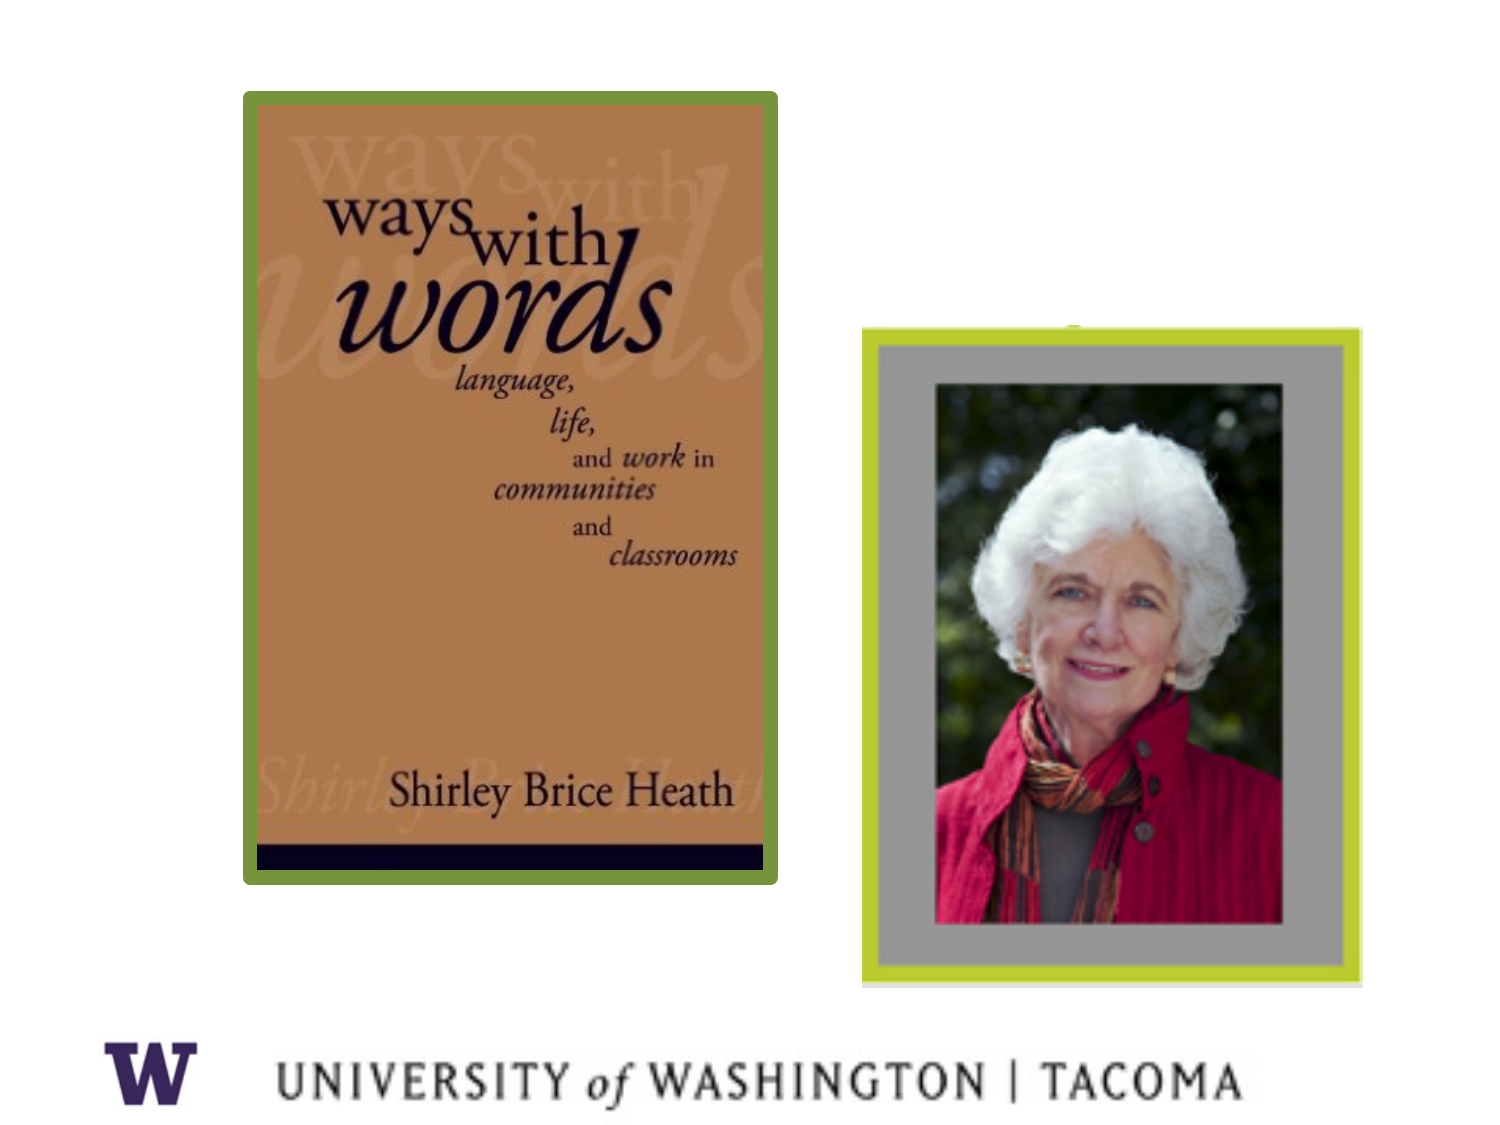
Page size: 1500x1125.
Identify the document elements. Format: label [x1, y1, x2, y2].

picture [87, 1025, 210, 1117]
picture [862, 325, 1364, 988]
picture [249, 1026, 1272, 1125]
picture [249, 97, 771, 878]
